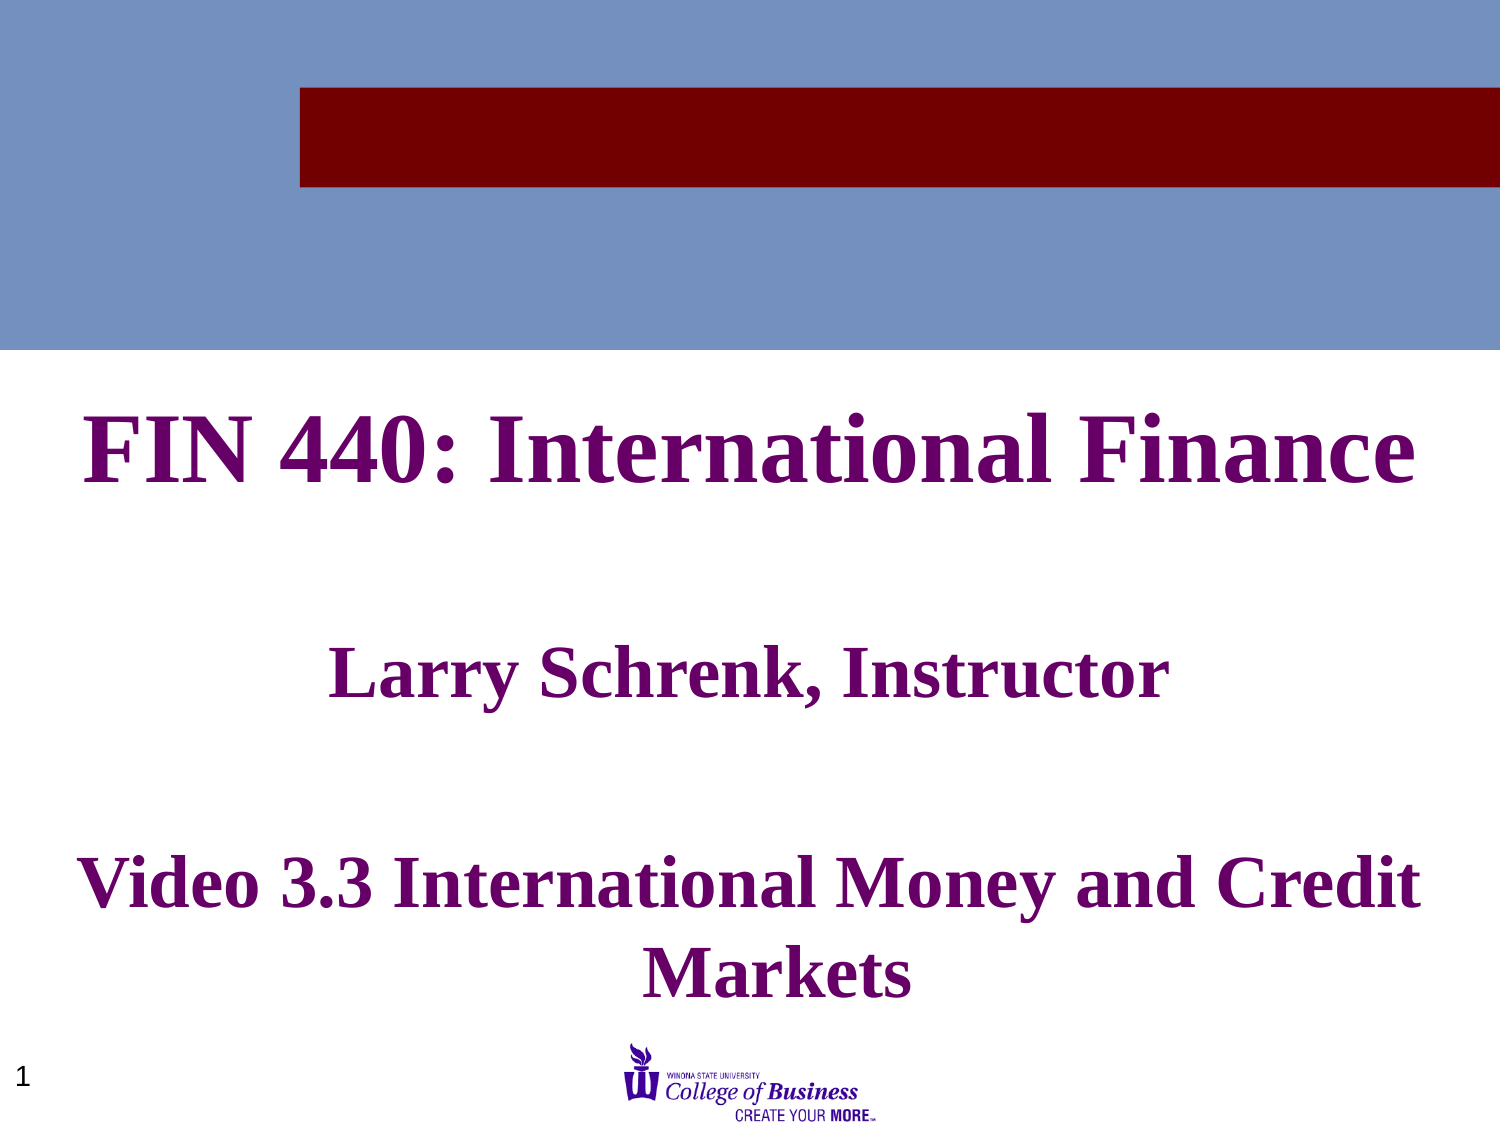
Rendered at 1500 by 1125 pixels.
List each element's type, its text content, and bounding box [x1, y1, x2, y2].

slide_number 1 [0, 1050, 113, 1125]
list FIN 440: International Finance Larry Schrenk, Instructor Video 3.3 International Money and Credit Markets [24, 375, 1475, 1025]
picture [607, 1041, 893, 1125]
